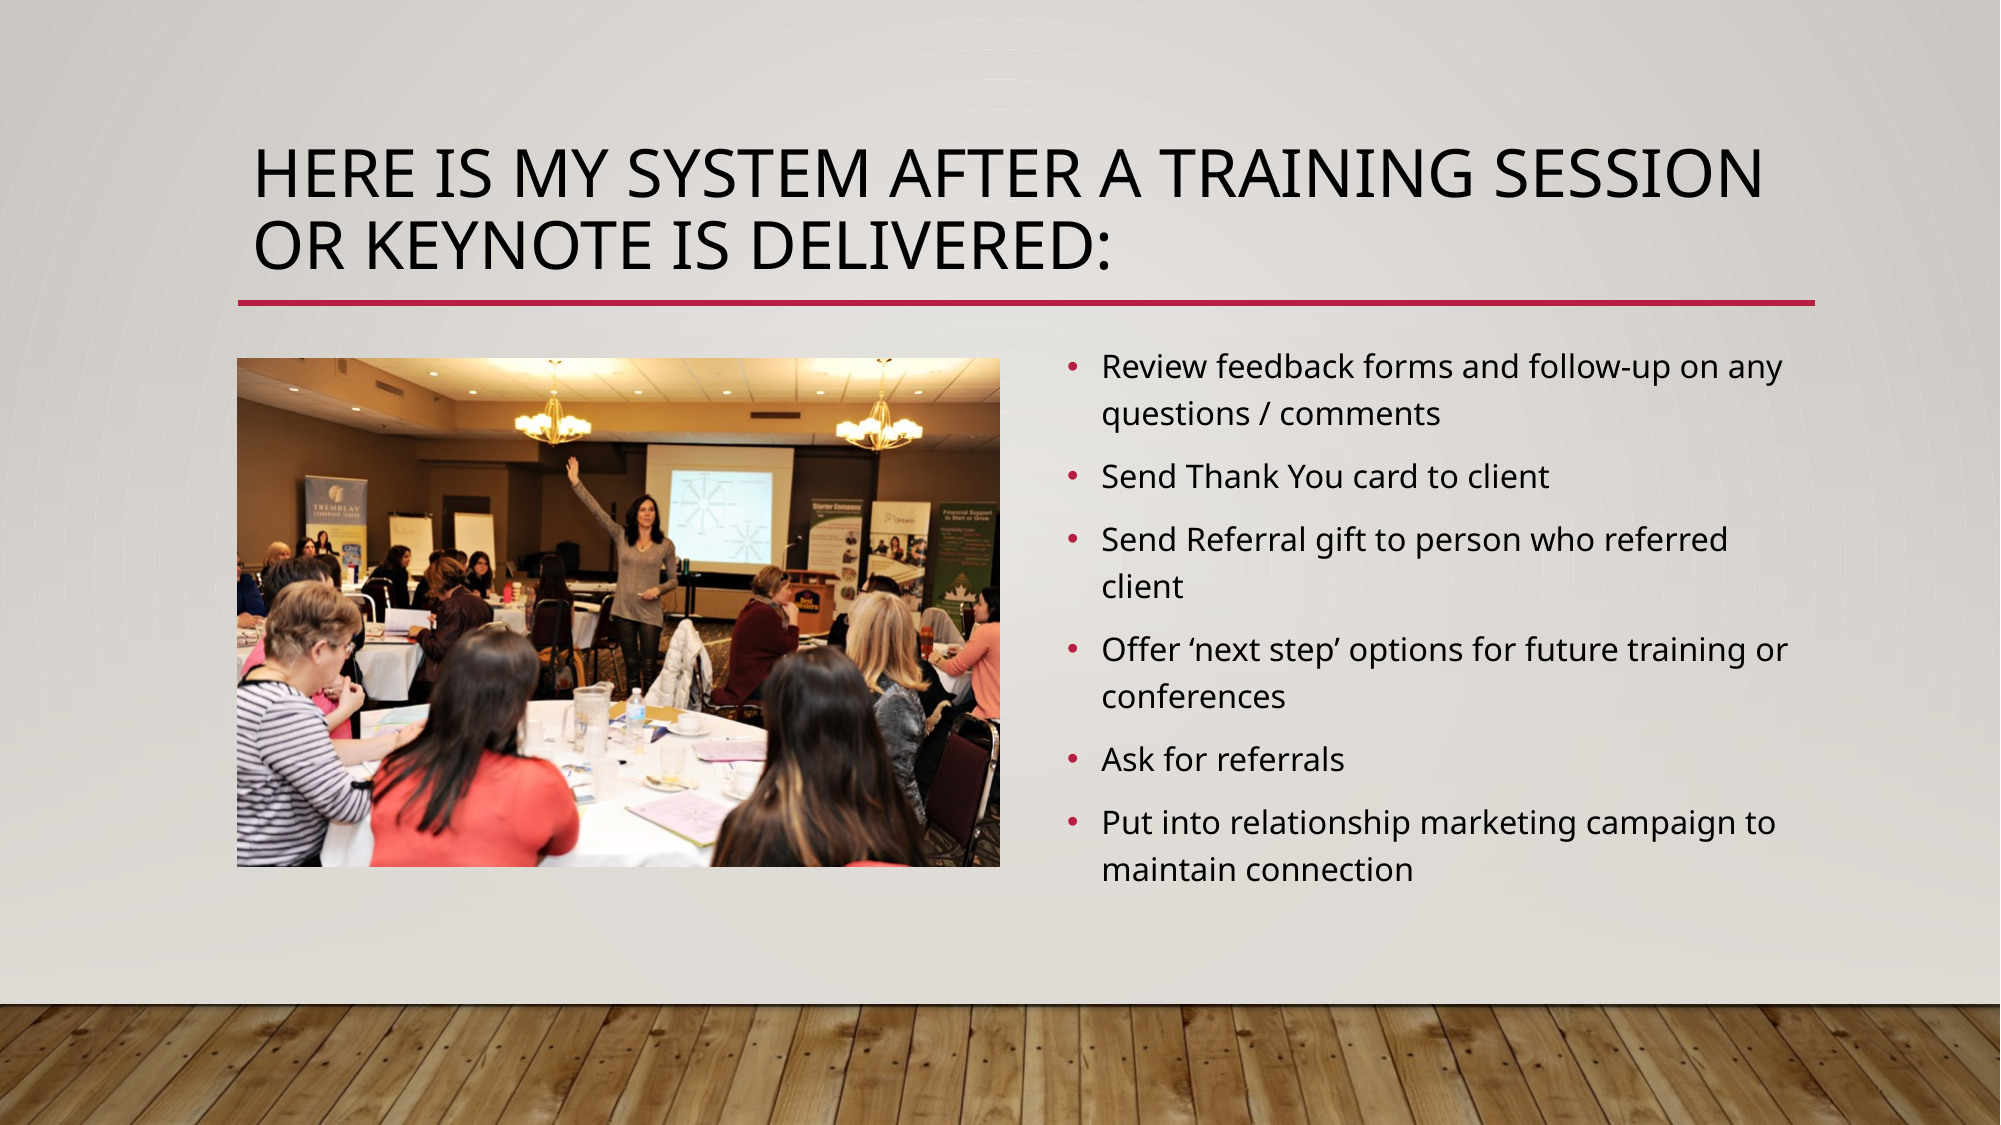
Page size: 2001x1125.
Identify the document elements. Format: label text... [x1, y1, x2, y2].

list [237, 358, 1000, 867]
title Here is my system after a training session or keynote is delivered: [237, 132, 1814, 306]
picture [0, 1004, 2000, 1125]
list Review feedback forms and follow-up on any questions / comments Send Thank You card to client Send Referral gift to person who referred client Offer ‘next step’ options for future training or conferences Ask for referrals Put into relationship marketing campaign to maintain connection [1052, 330, 1815, 896]
